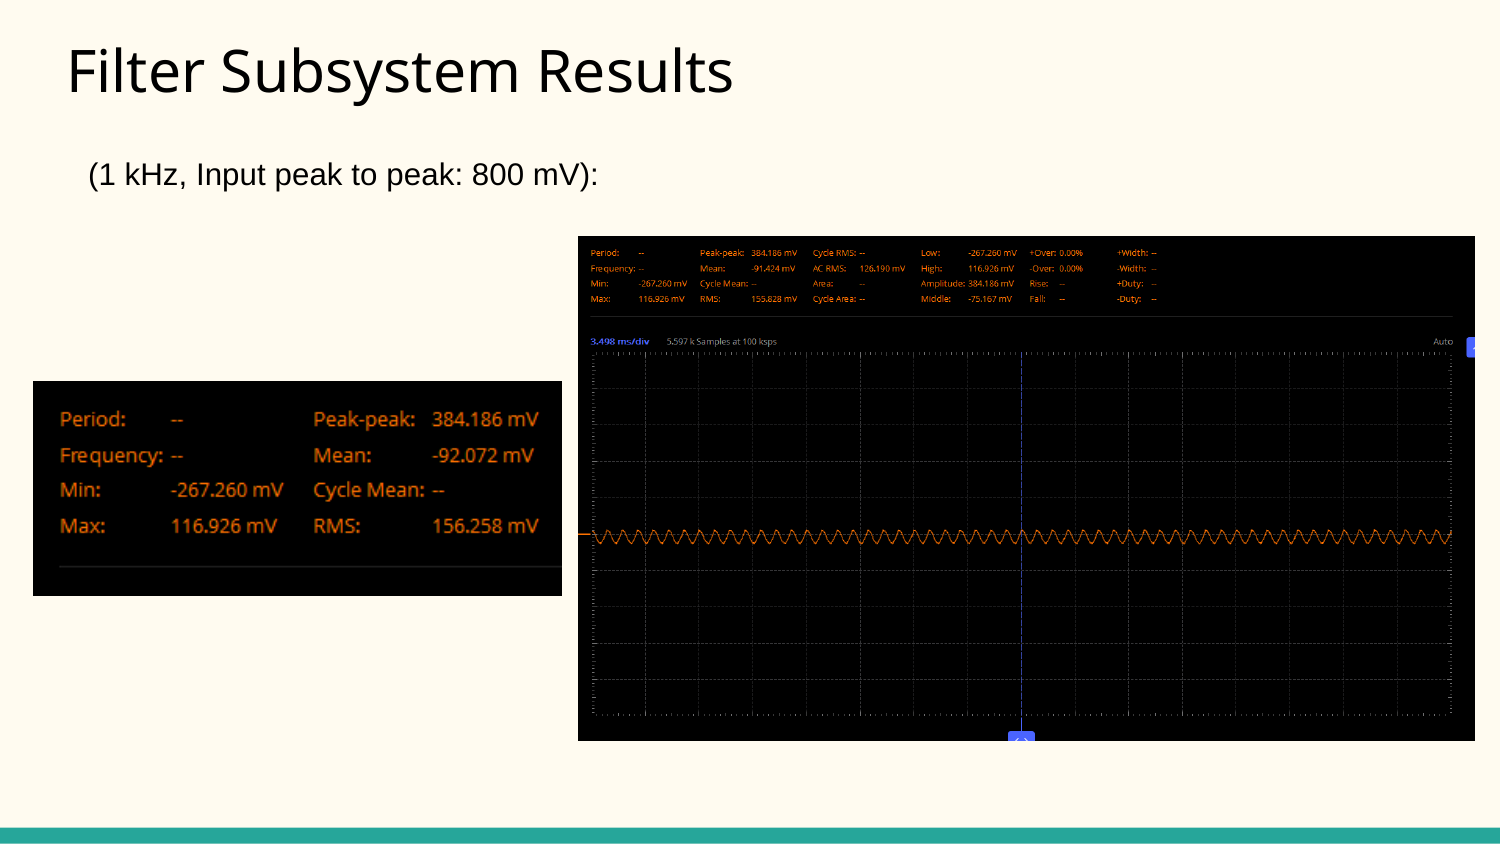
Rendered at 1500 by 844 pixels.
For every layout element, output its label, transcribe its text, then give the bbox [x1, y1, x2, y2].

title Filter Subsystem Results [51, 18, 1449, 120]
text_box (1 kHz, Input peak to peak: 800 mV): [73, 134, 1138, 212]
picture [33, 381, 562, 596]
picture [577, 236, 1476, 742]
